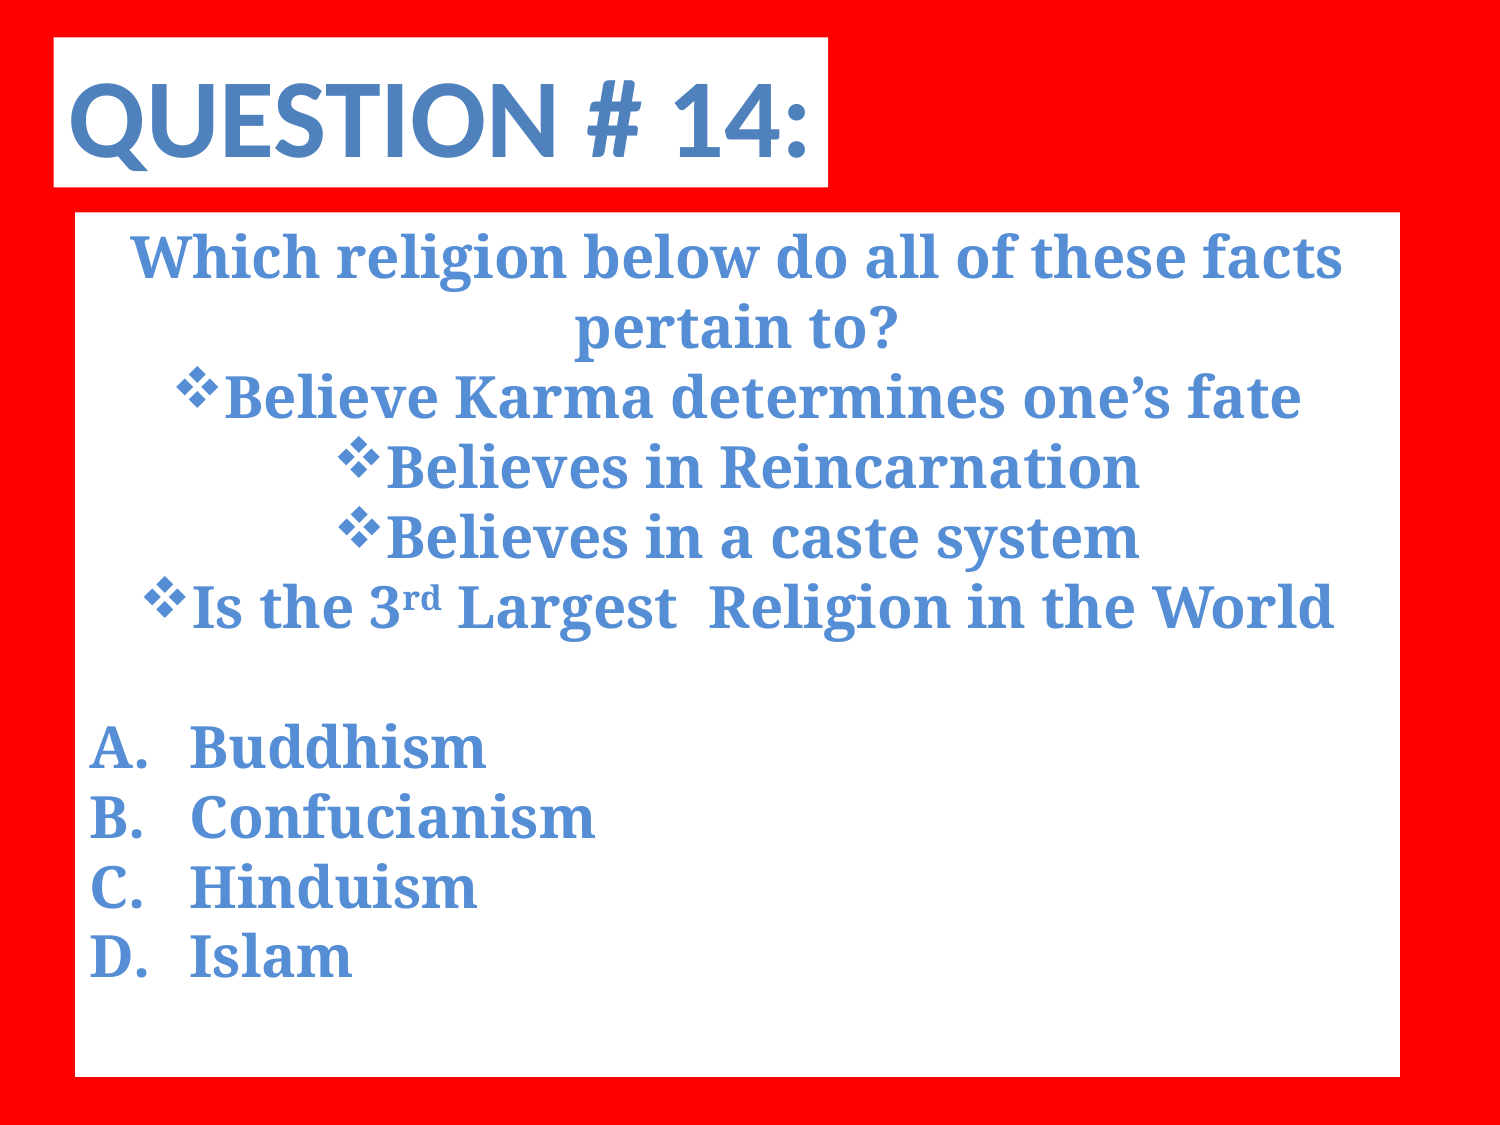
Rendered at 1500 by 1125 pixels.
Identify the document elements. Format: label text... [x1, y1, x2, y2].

text_box Which religion below do all of these facts pertain to? Believe Karma determines one’s fate Believes in Reincarnation Believes in a caste system Is the 3rd Largest Religion in the World Buddhism Confucianism Hinduism Islam [75, 212, 1400, 1077]
text_box Question # 14: [53, 37, 829, 188]
